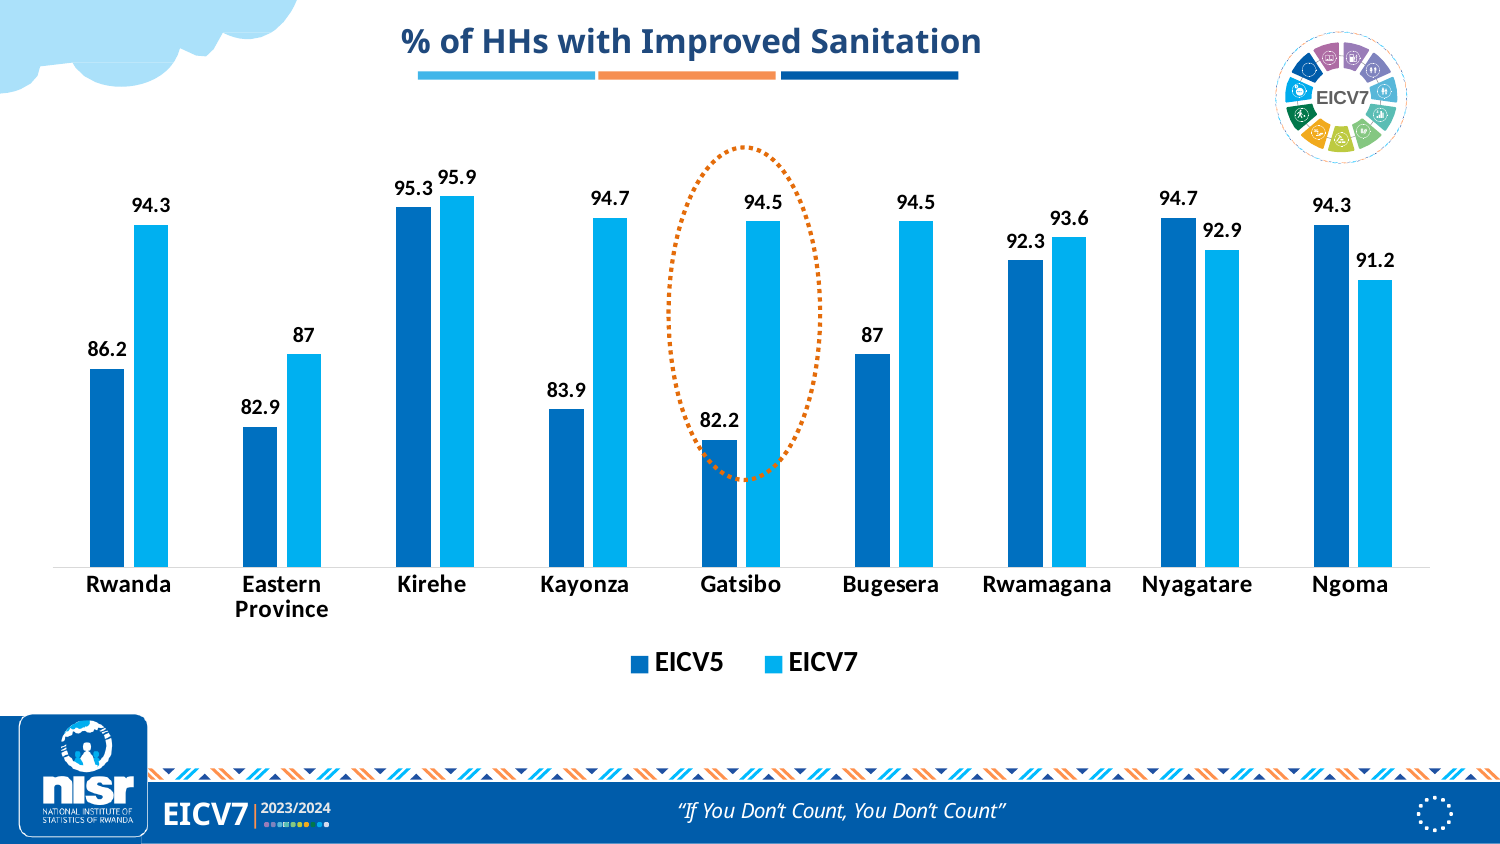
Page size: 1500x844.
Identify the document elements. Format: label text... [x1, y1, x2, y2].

title % of HHs with Improved Sanitation [153, 20, 1231, 61]
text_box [417, 70, 959, 80]
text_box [0, 713, 1500, 844]
chart [24, 93, 1442, 711]
text_box [0, 0, 297, 94]
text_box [1275, 31, 1408, 92]
